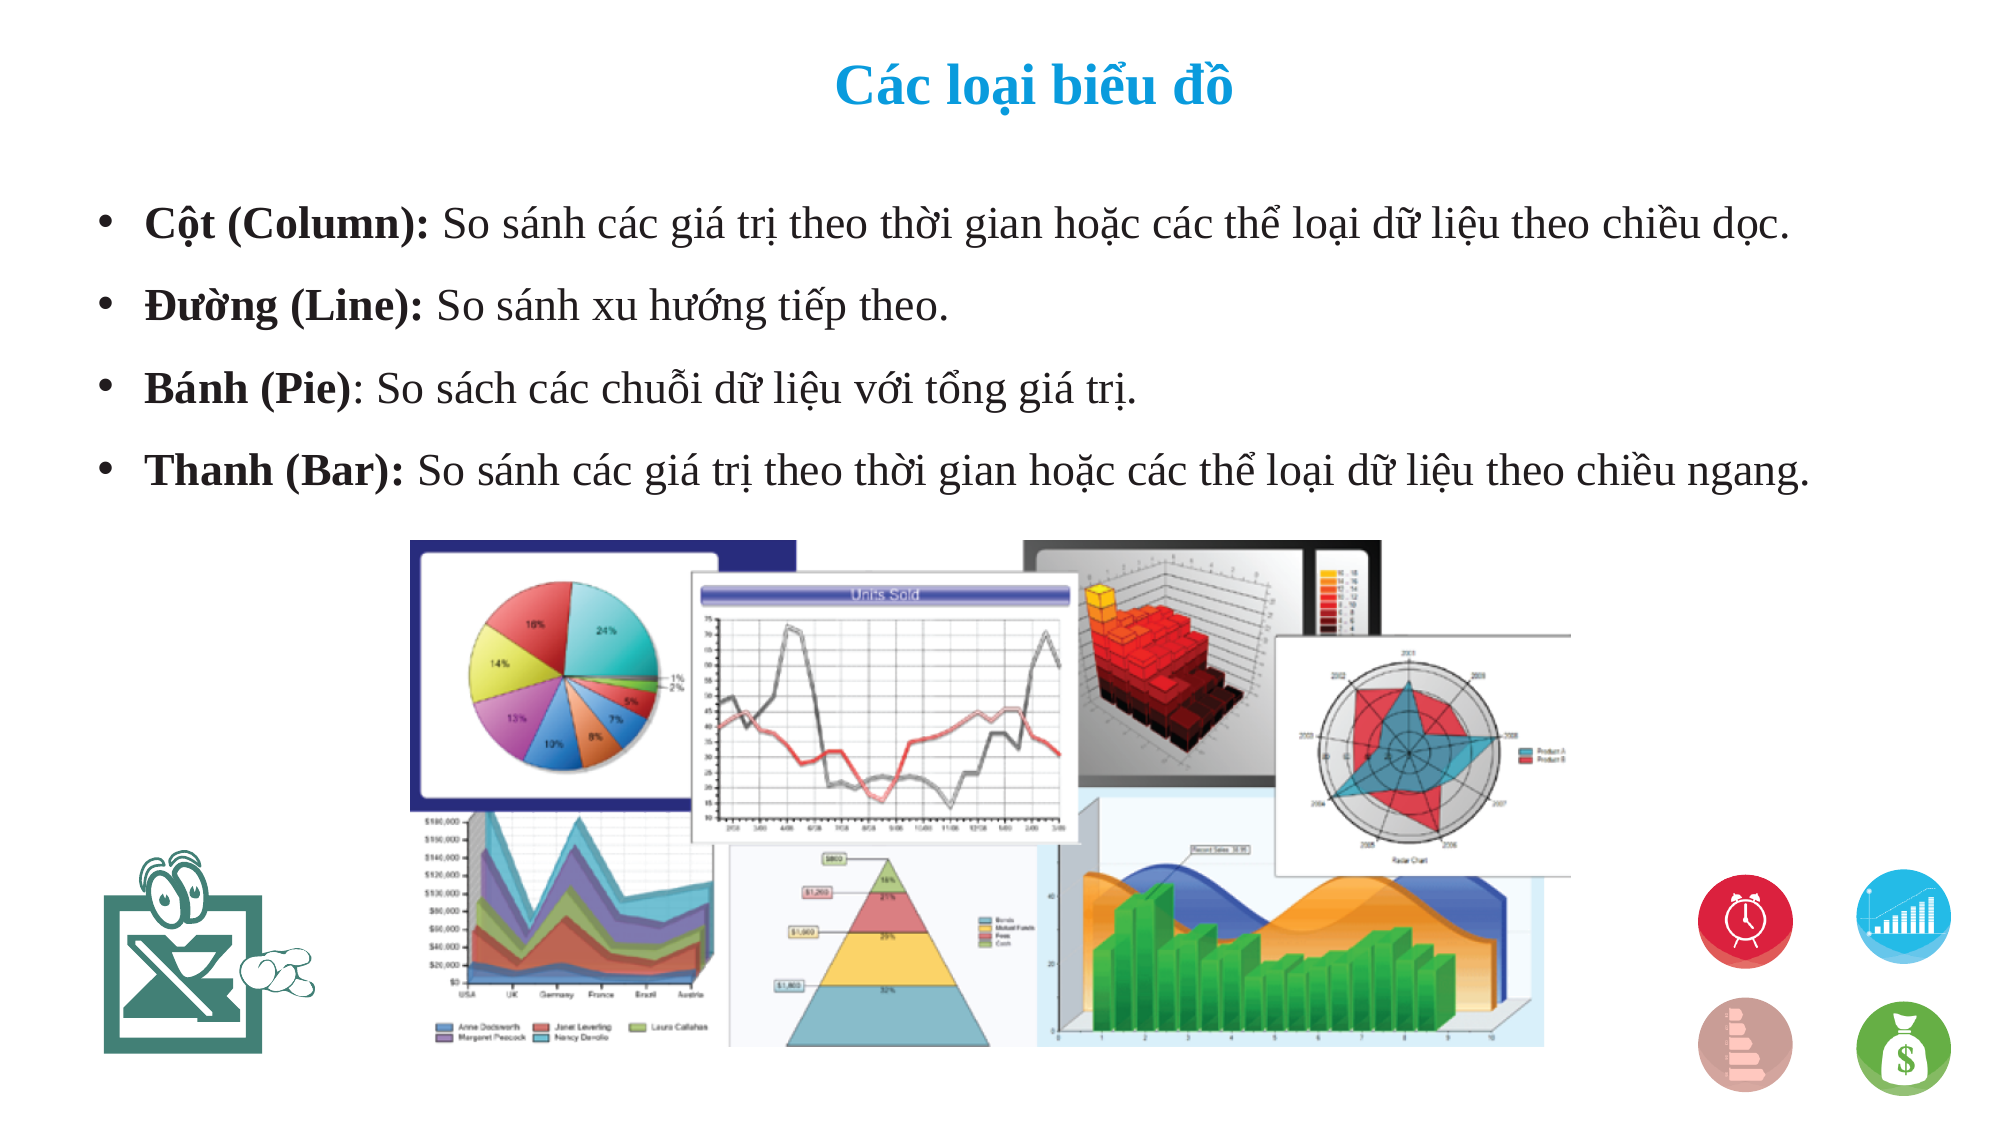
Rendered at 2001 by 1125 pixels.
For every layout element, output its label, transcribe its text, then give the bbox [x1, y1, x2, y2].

text_box Cột (Column): So sánh các giá trị theo thời gian hoặc các thể loại dữ liệu theo chiều dọc. Đường (Line): So sánh xu hướng tiếp theo. Bánh (Pie): So sách các chuỗi dữ liệu với tổng giá trị. Thanh (Bar): So sánh các giá trị theo thời gian hoặc các thể loại dữ liệu theo chiều ngang. [83, 157, 2000, 503]
list Các loại biểu đồ [217, 46, 1823, 115]
picture [410, 540, 1571, 1047]
